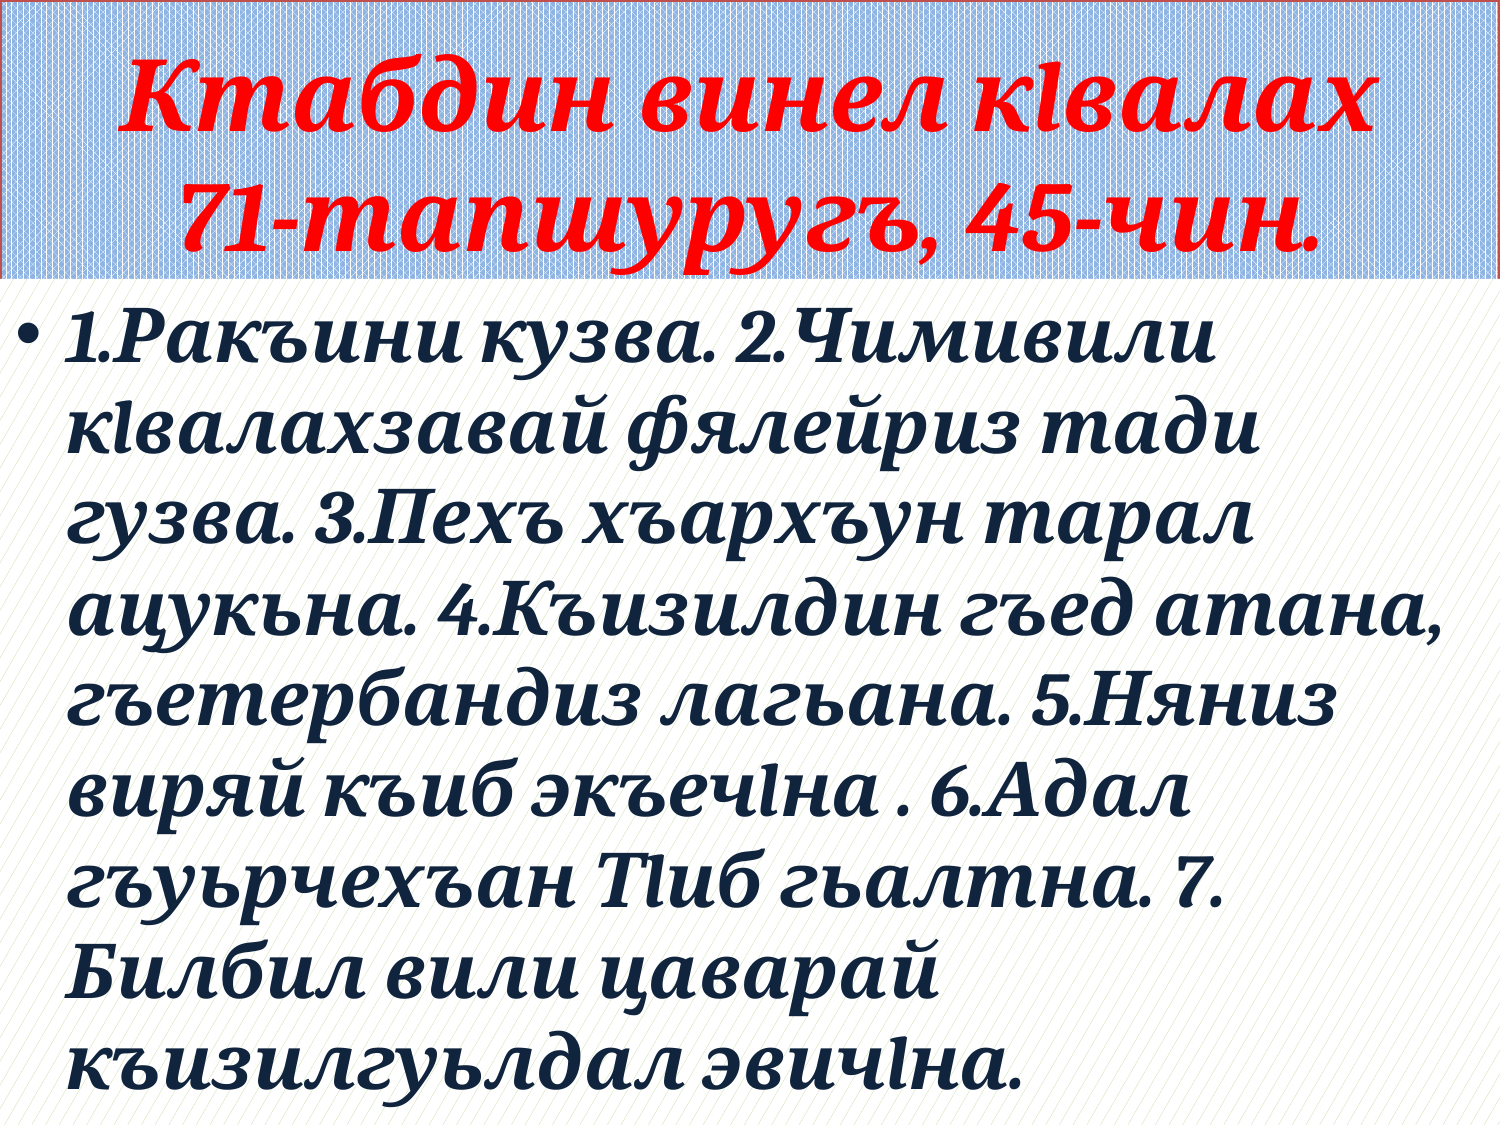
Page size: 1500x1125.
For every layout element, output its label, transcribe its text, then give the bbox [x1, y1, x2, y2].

list 1.Ракъини кузва. 2.Чимивили кlвалахзавай фялейриз тади гузва. 3.Пехъ хъархъун тарал ацукьна. 4.Къизилдин гъед атана, гъетербандиз лагьана. 5.Няниз виряй къиб экъечlна . 6.Адал гъуьрчехъан Тlиб гьалтна. 7. Билбил вили цаварай къизилгуьлдал эвичlна. [0, 278, 1500, 1125]
title Ктабдин винел кlвалах 71-тапшуругъ, 45-чин. [0, 0, 1500, 278]
